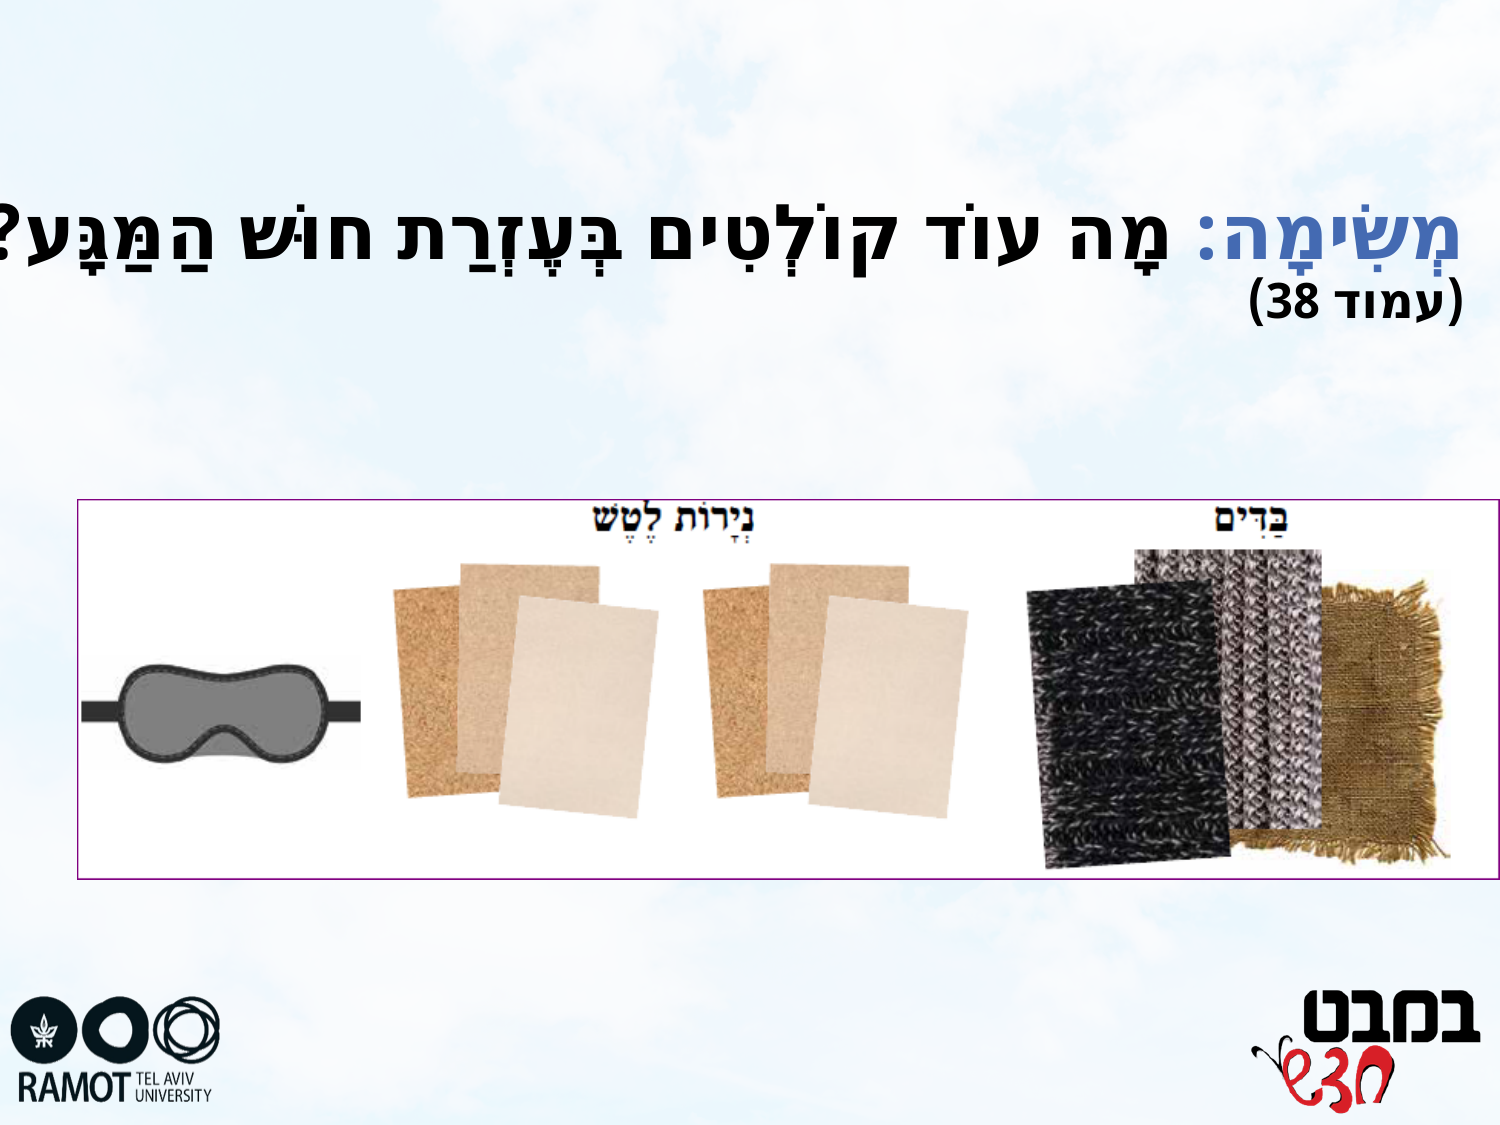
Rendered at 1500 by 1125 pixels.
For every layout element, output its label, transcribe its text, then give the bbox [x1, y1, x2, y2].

picture [0, 982, 231, 1114]
picture [1250, 989, 1481, 1114]
title מְשִׂימָה: מָה עוֹד קוֹלְטִים בְּעֶזְרַת חוּשׁ הַמַּגָּע? (עמוד 38) [0, 173, 1481, 349]
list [77, 499, 1500, 880]
